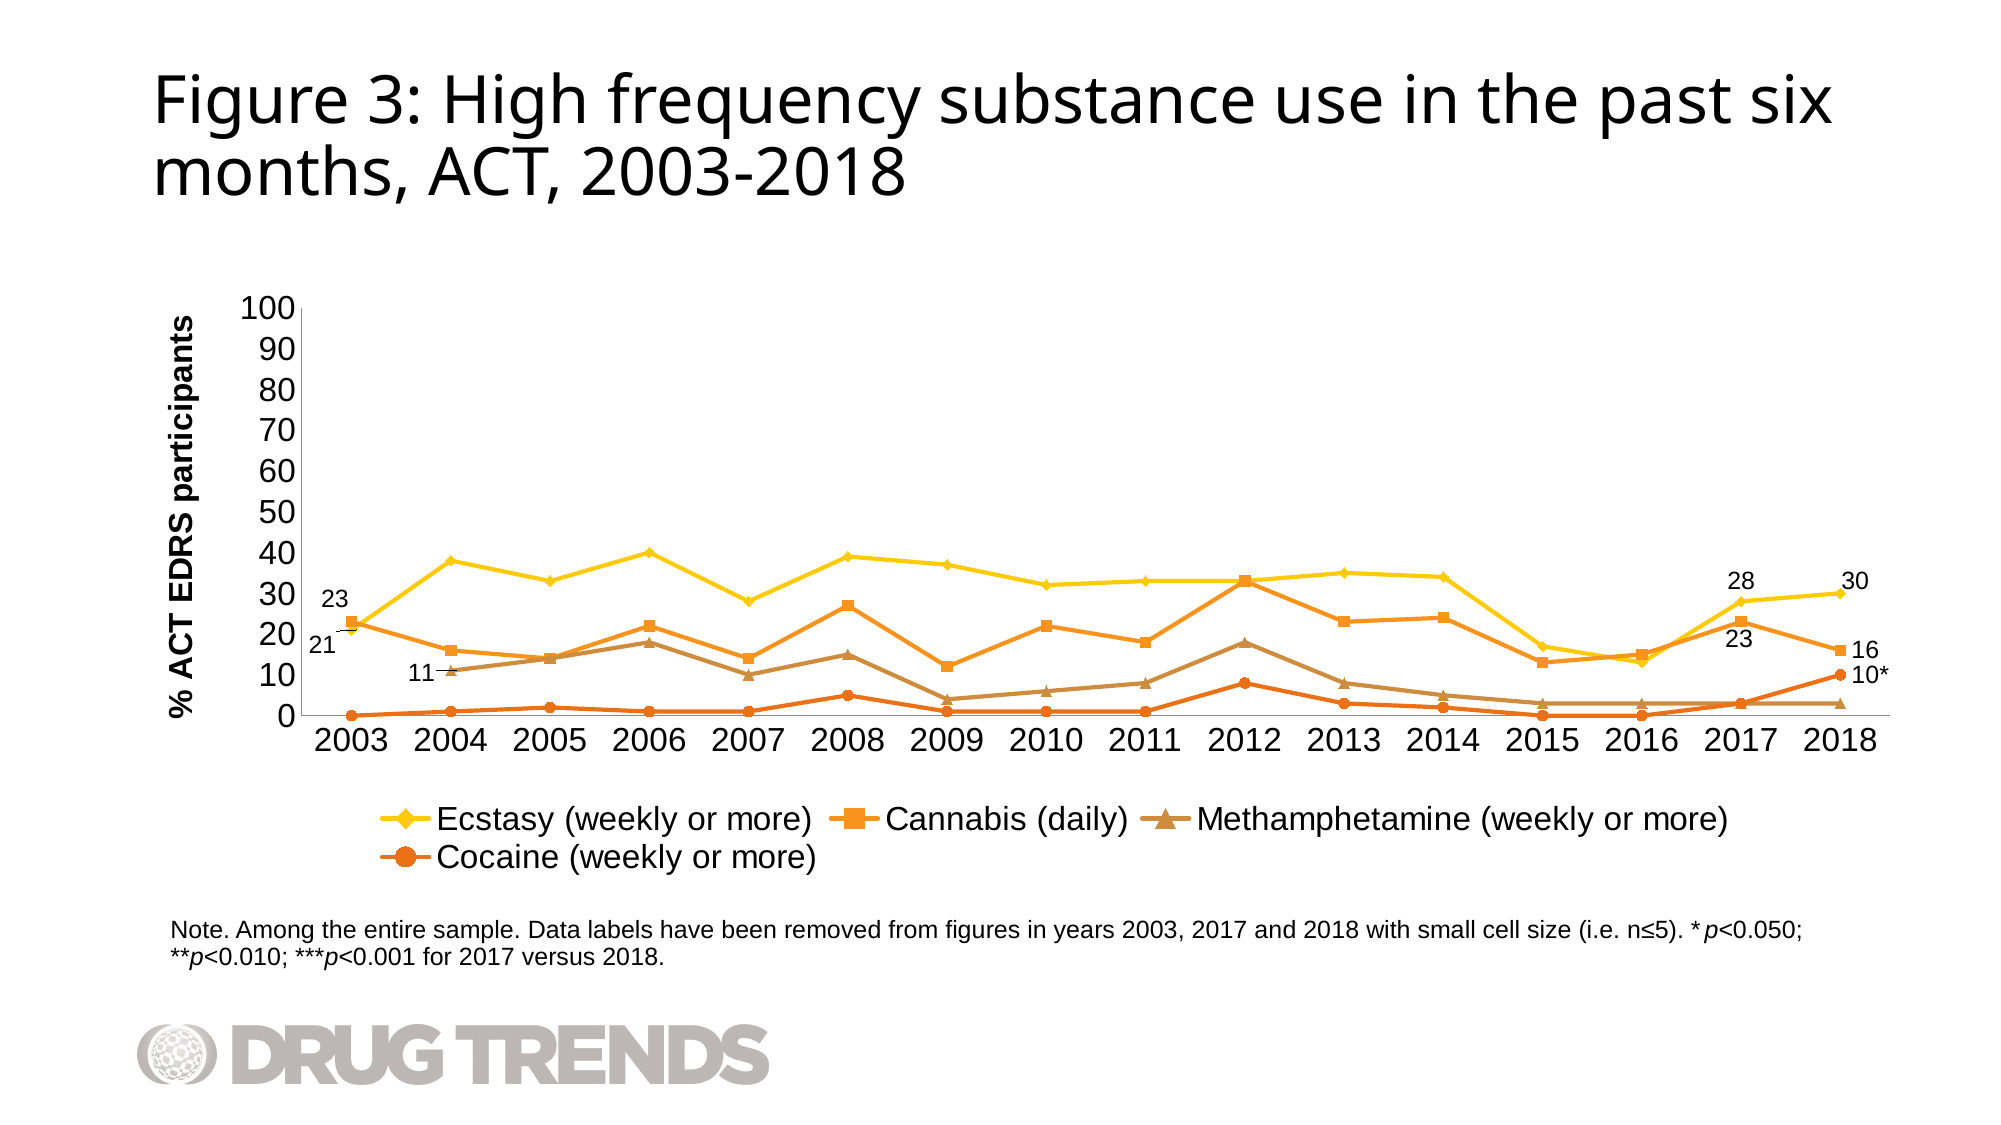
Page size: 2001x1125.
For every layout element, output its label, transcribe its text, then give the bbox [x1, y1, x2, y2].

title Figure 3: High frequency substance use in the past six months, ACT, 2003-2018 [137, 59, 1863, 216]
chart [136, 274, 1902, 894]
list Note. Among the entire sample. Data labels have been removed from figures in years 2003, 2017 and 2018 with small cell size (i.e. n≤5). *p<0.050; **p<0.010; ***p<0.001 for 2017 versus 2018. [155, 909, 1881, 1022]
